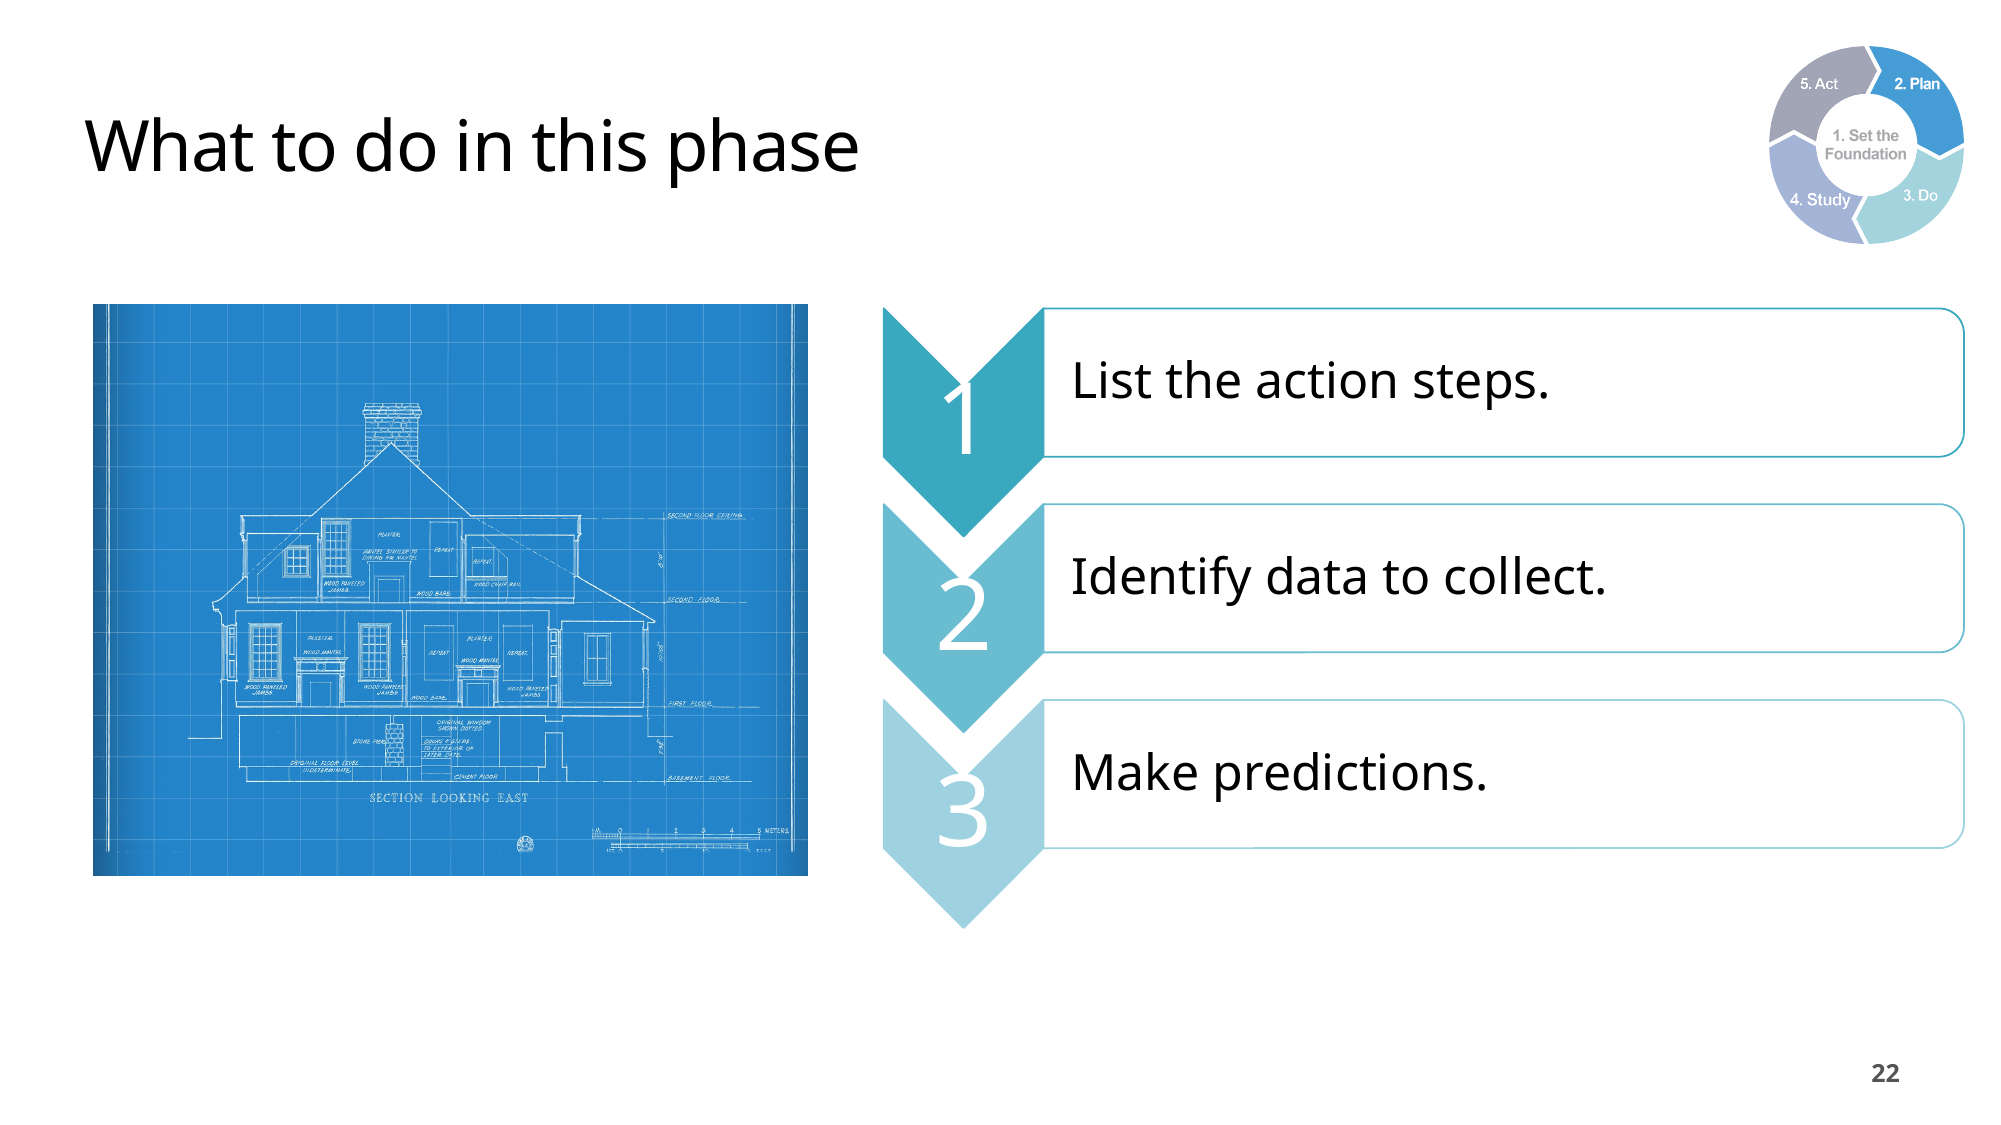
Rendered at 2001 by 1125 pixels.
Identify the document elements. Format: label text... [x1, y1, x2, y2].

picture [93, 304, 808, 877]
picture [1769, 46, 1965, 244]
slide_number 22 [1663, 1042, 1915, 1103]
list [883, 307, 1965, 929]
title What to do in this phase [69, 103, 1769, 204]
